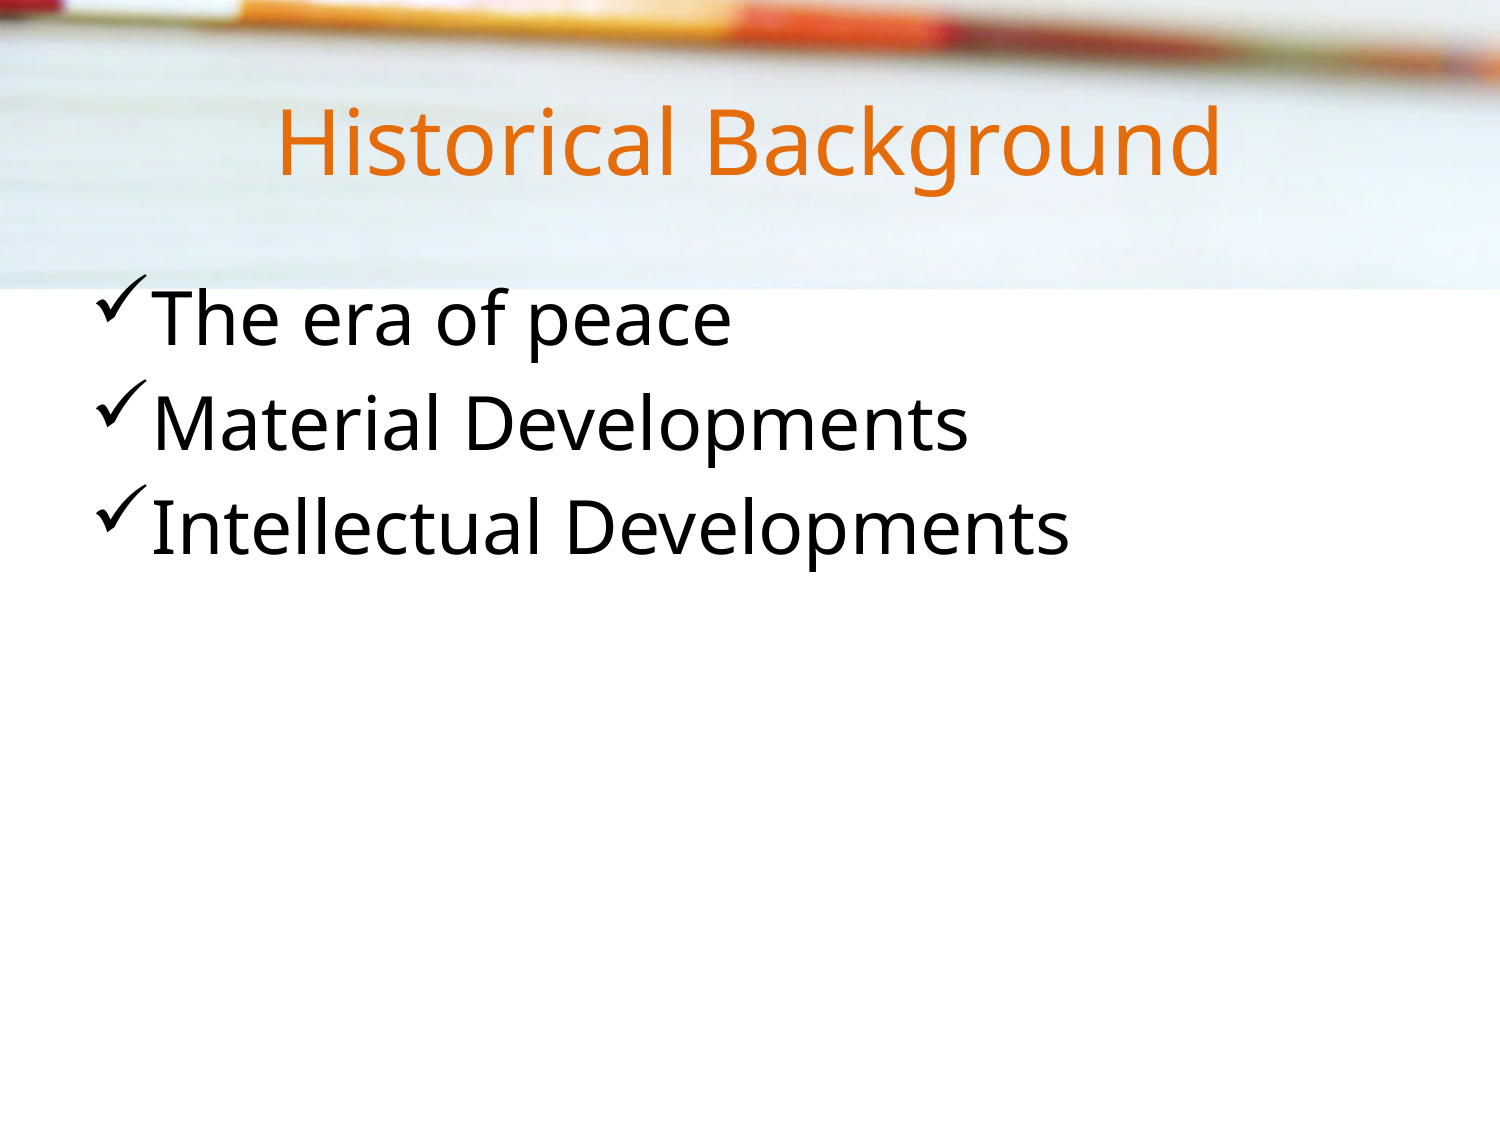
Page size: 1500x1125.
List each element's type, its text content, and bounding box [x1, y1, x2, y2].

picture [0, 0, 1500, 1125]
title Historical Background [75, 45, 1425, 233]
list The era of peace Material Developments Intellectual Developments [75, 262, 1425, 1005]
